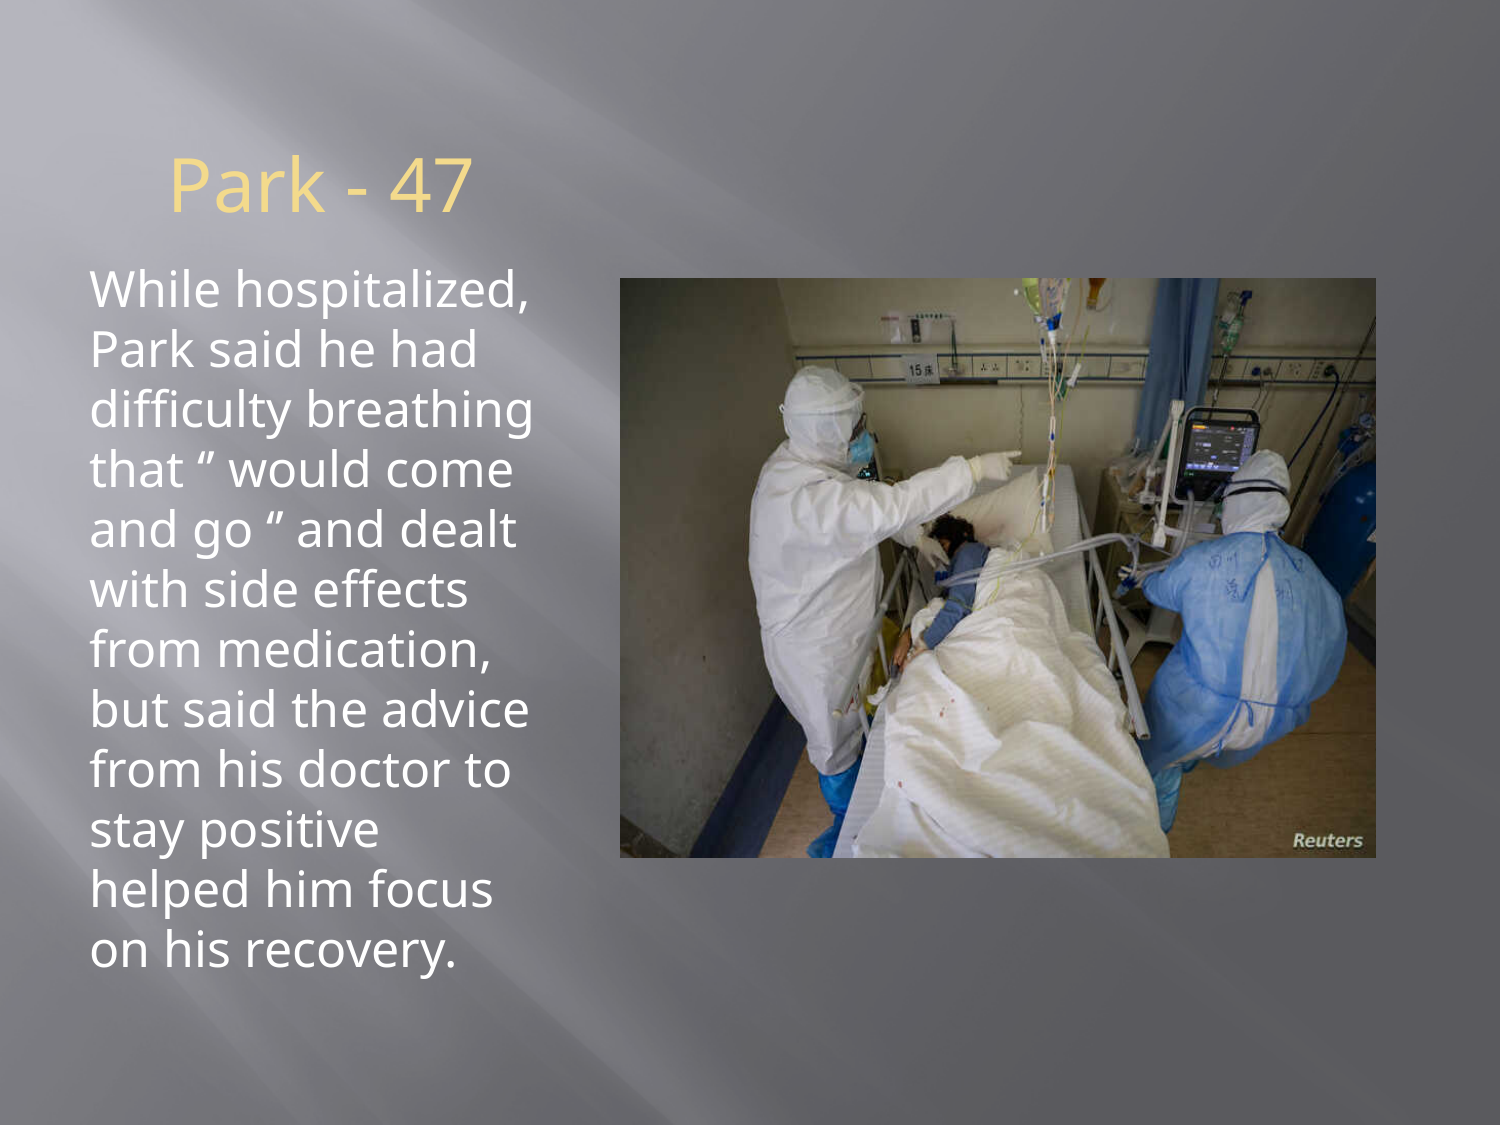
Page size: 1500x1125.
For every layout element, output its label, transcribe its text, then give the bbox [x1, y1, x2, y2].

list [619, 278, 1377, 858]
title Park - 47 [75, 44, 569, 236]
list While hospitalized, Park said he had difficulty breathing that ‘’ would come and go ‘’ and dealt with side effects from medication, but said the advice from his doctor to stay positive helped him focus on his recovery. [75, 249, 569, 1005]
